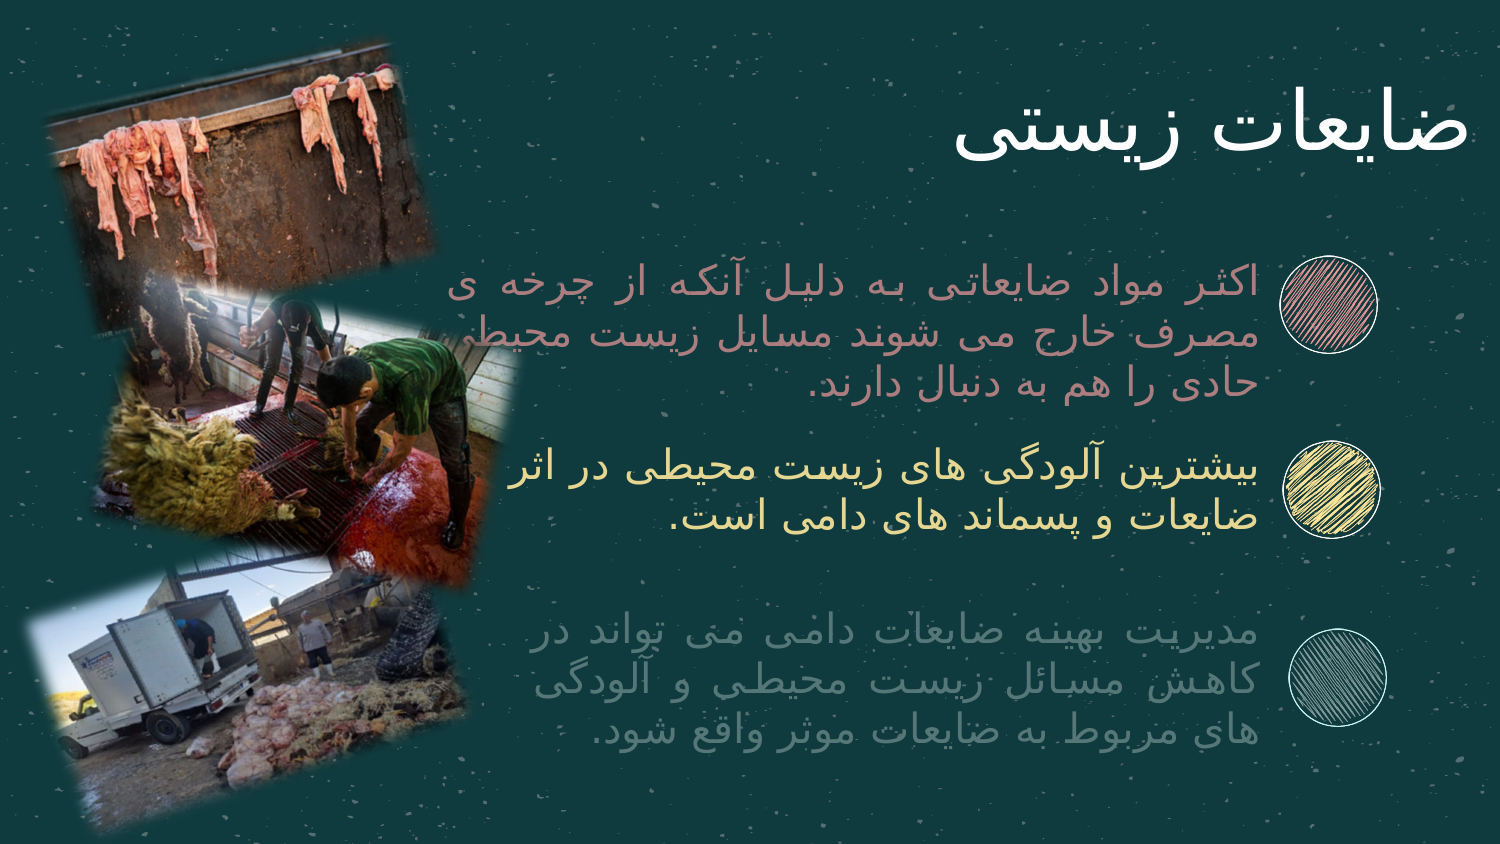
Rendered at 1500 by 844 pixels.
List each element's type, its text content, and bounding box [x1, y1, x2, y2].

picture [0, 0, 1500, 844]
text_box اکثر مواد ضایعاتی به دلیل آنکه از چرخه ی مصرف خارج می شوند مسایل زیست محیطی حادی را هم به دنبال دارند. [435, 246, 1275, 412]
text_box مدیریت بهینه ضایعات دامی می تواند در کاهش مسائل زیست محیطی و آلودگی های مربوط به ضایعات موثر واقع شود. [512, 594, 1275, 760]
text_box بیشترین آلودگی های زیست محیطی در اثر ضایعات و پسماند های دامی است. [518, 430, 1275, 546]
text_box ضایعات زیستی [887, 59, 1500, 175]
